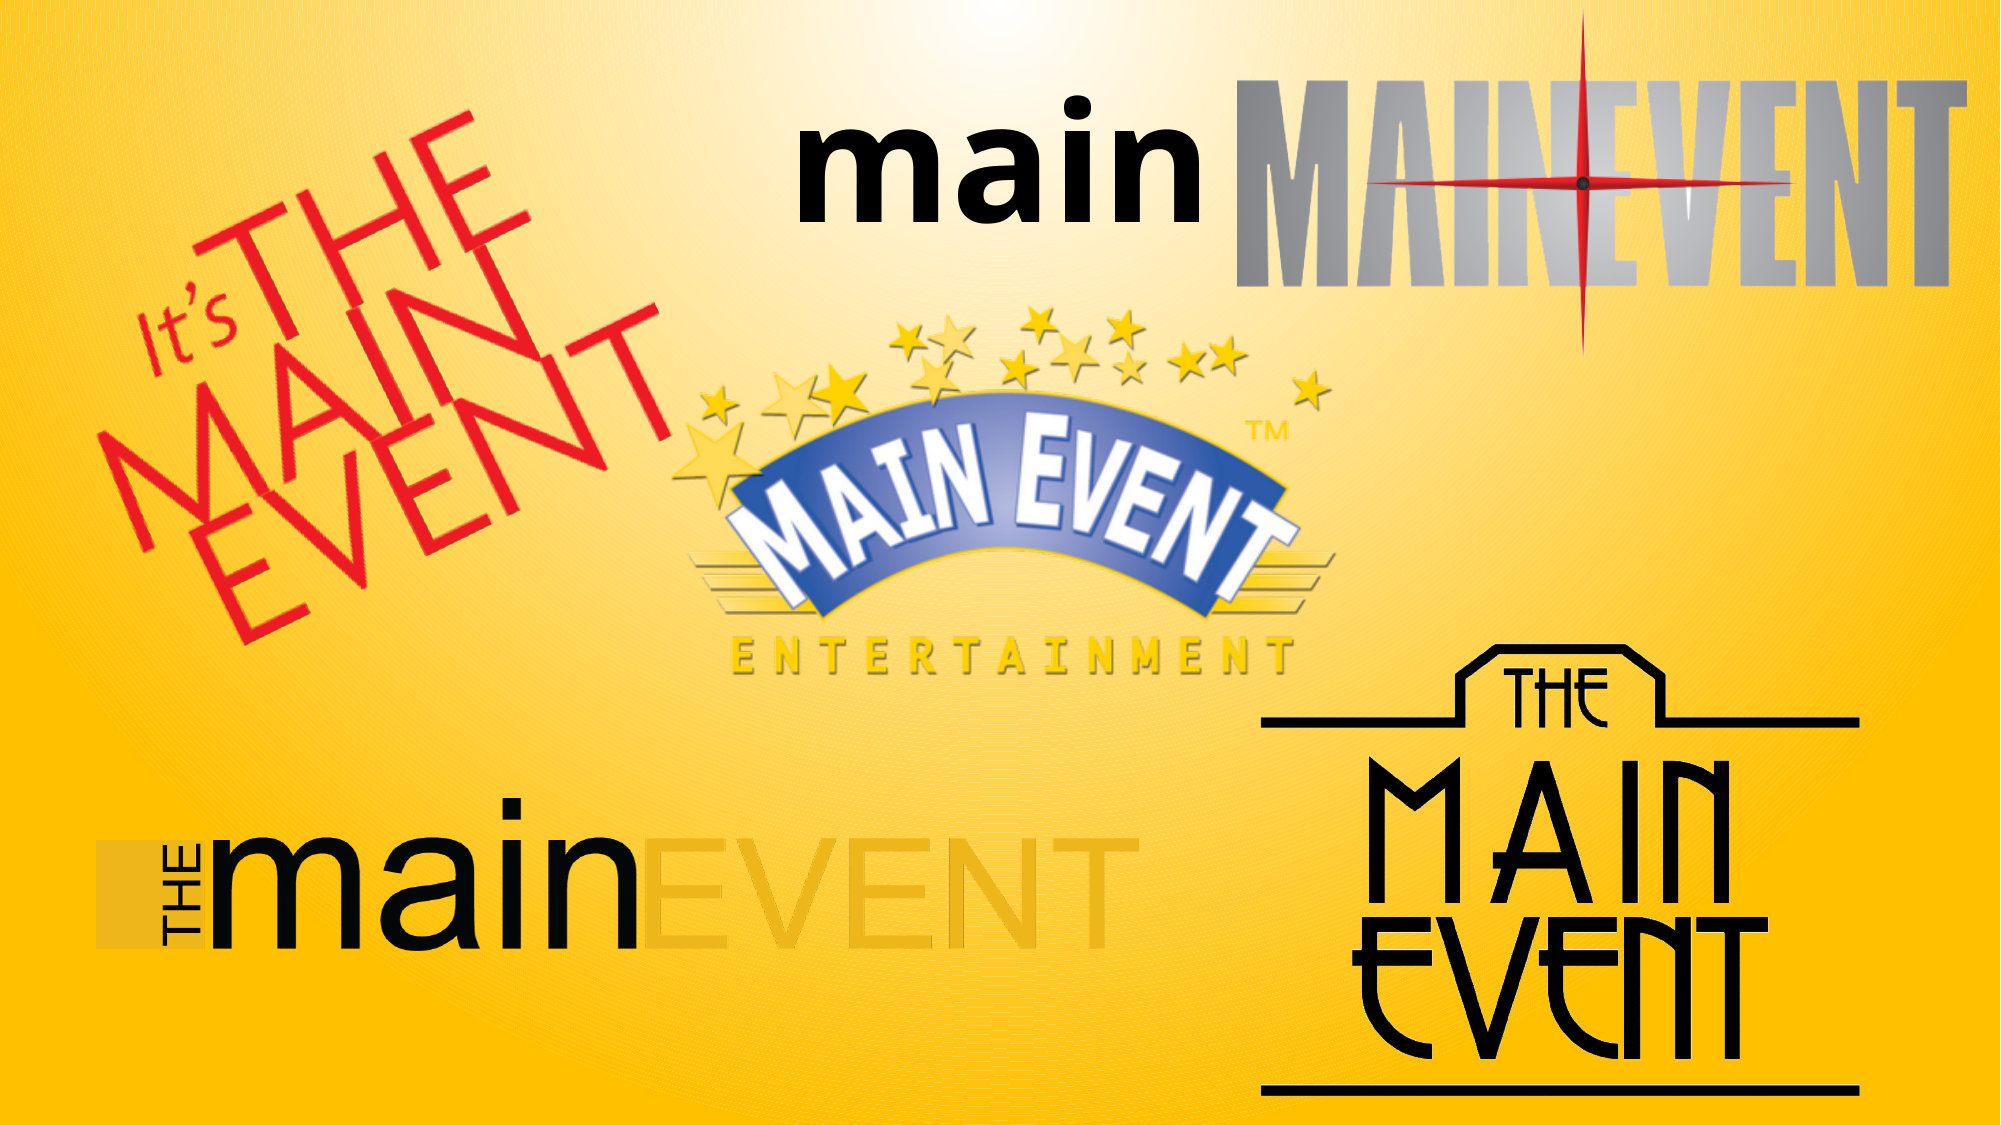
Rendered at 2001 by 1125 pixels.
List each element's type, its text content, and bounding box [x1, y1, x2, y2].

picture [0, 4, 1967, 1125]
title main [137, 59, 1237, 278]
